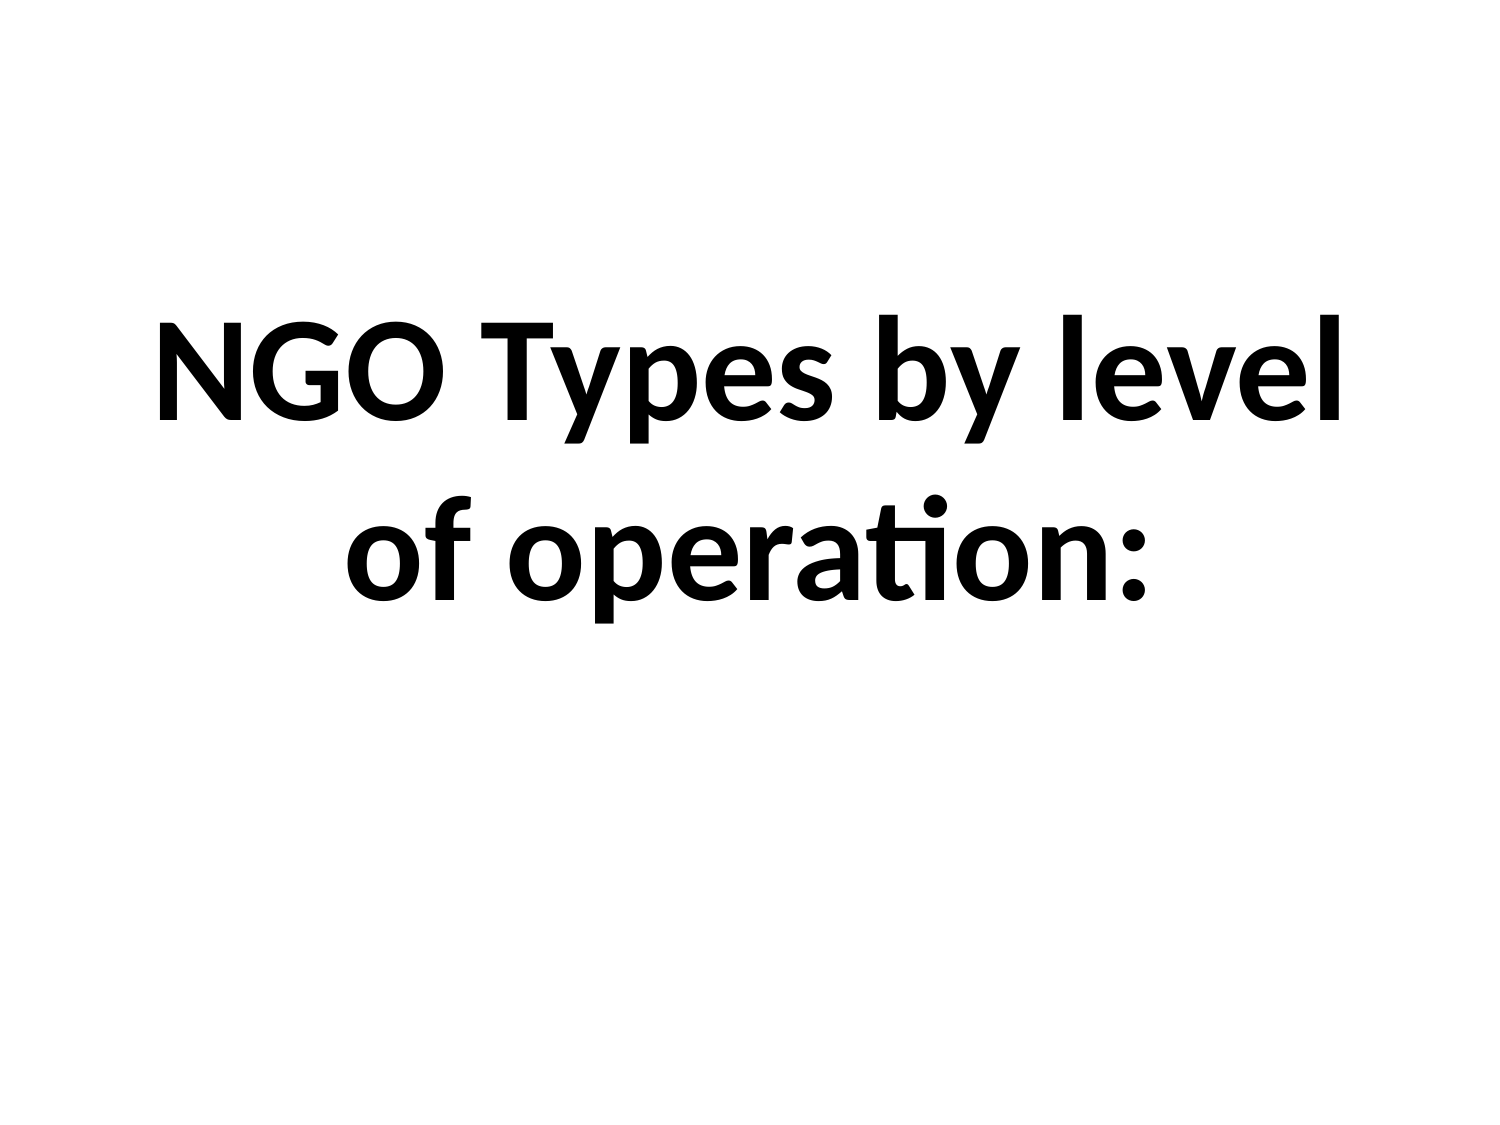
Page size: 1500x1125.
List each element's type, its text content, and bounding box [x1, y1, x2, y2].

list NGO Types by level of operation: [75, 262, 1425, 1005]
